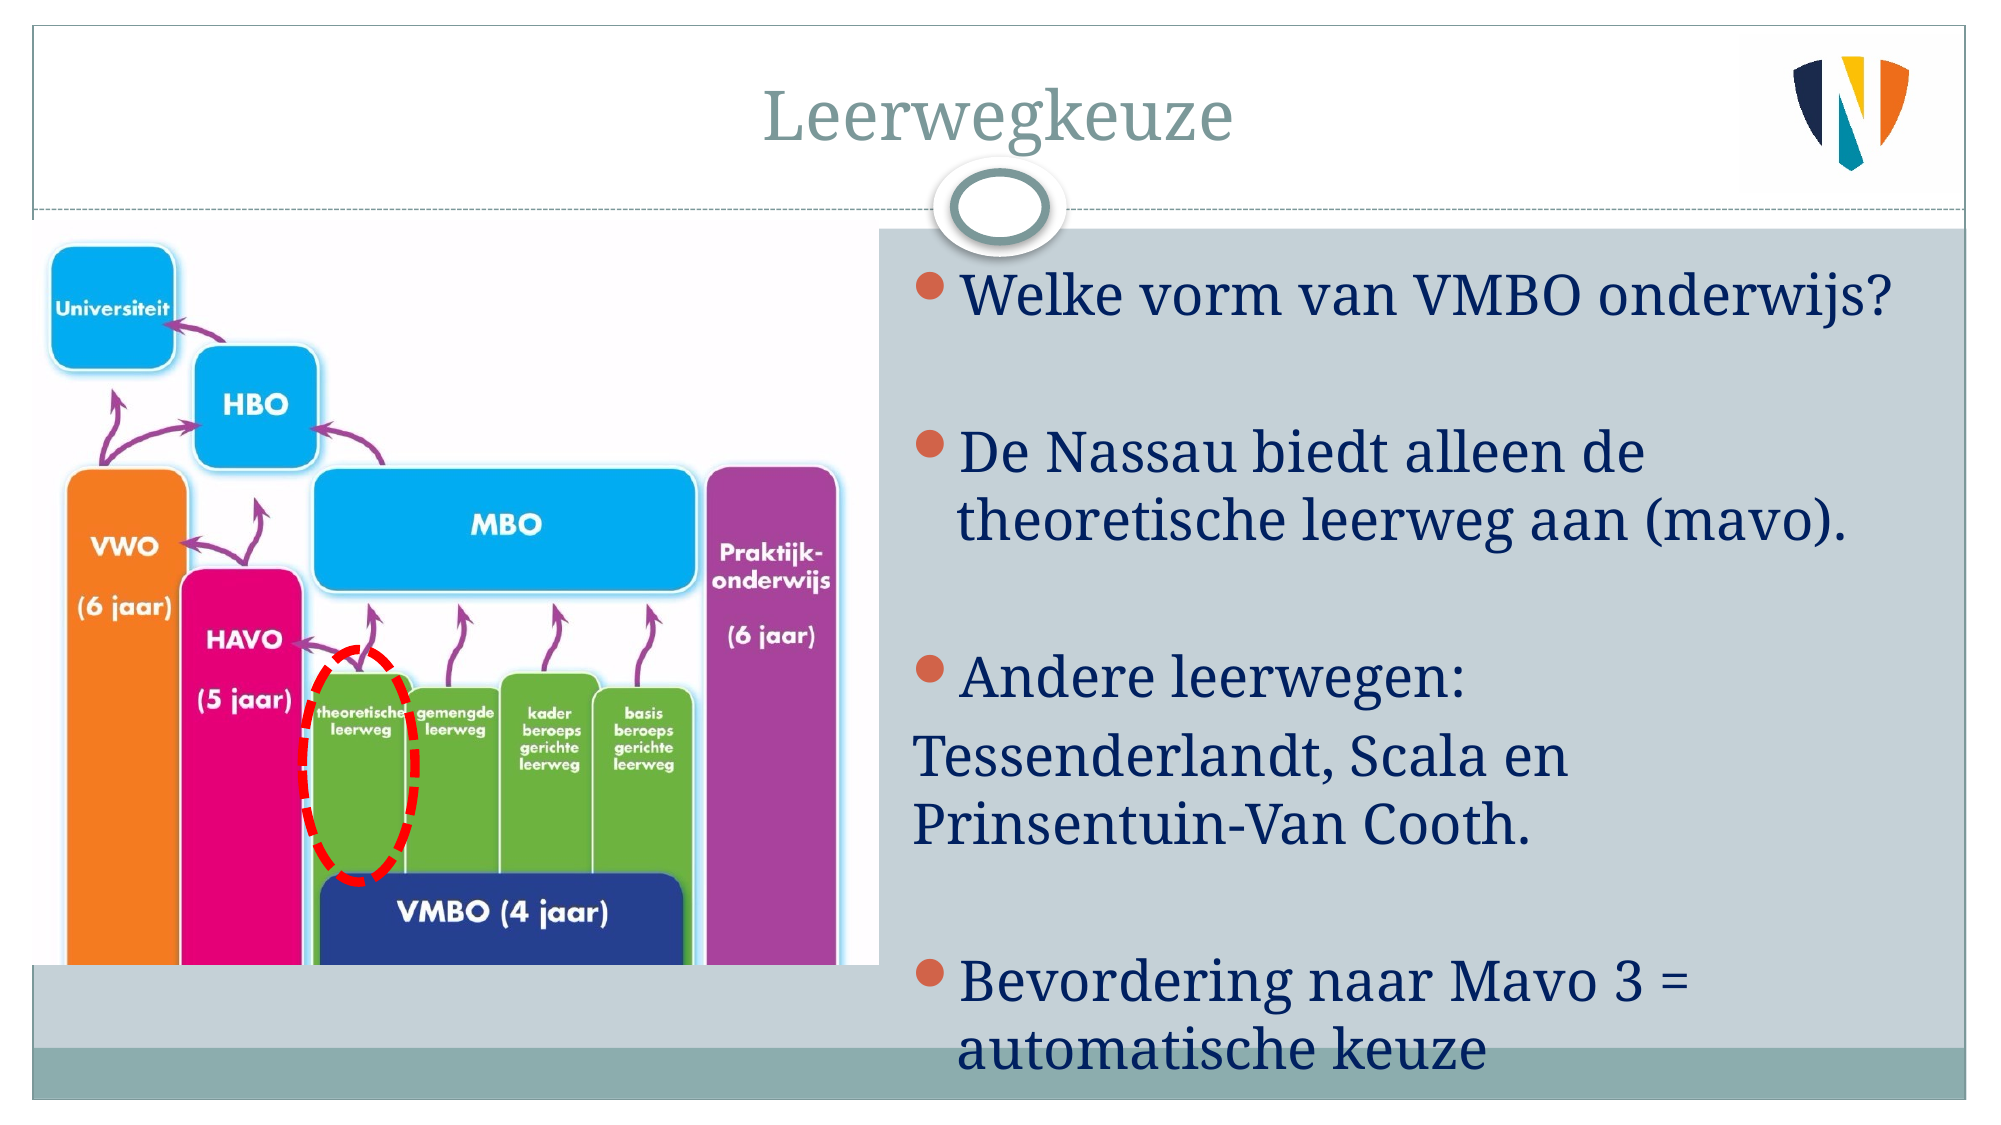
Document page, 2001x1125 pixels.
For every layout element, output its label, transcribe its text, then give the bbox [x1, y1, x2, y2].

picture [31, 220, 879, 965]
list Welke vorm van VMBO onderwijs? De Nassau biedt alleen de theoretische leerweg aan (mavo). Andere leerwegen: Tessenderlandt, Scala en Prinsentuin-Van Cooth. Bevordering naar Mavo 3 = automatische keuze [896, 251, 1933, 1088]
title Leerwegkeuze [65, 37, 1734, 163]
picture [1739, 34, 1963, 193]
